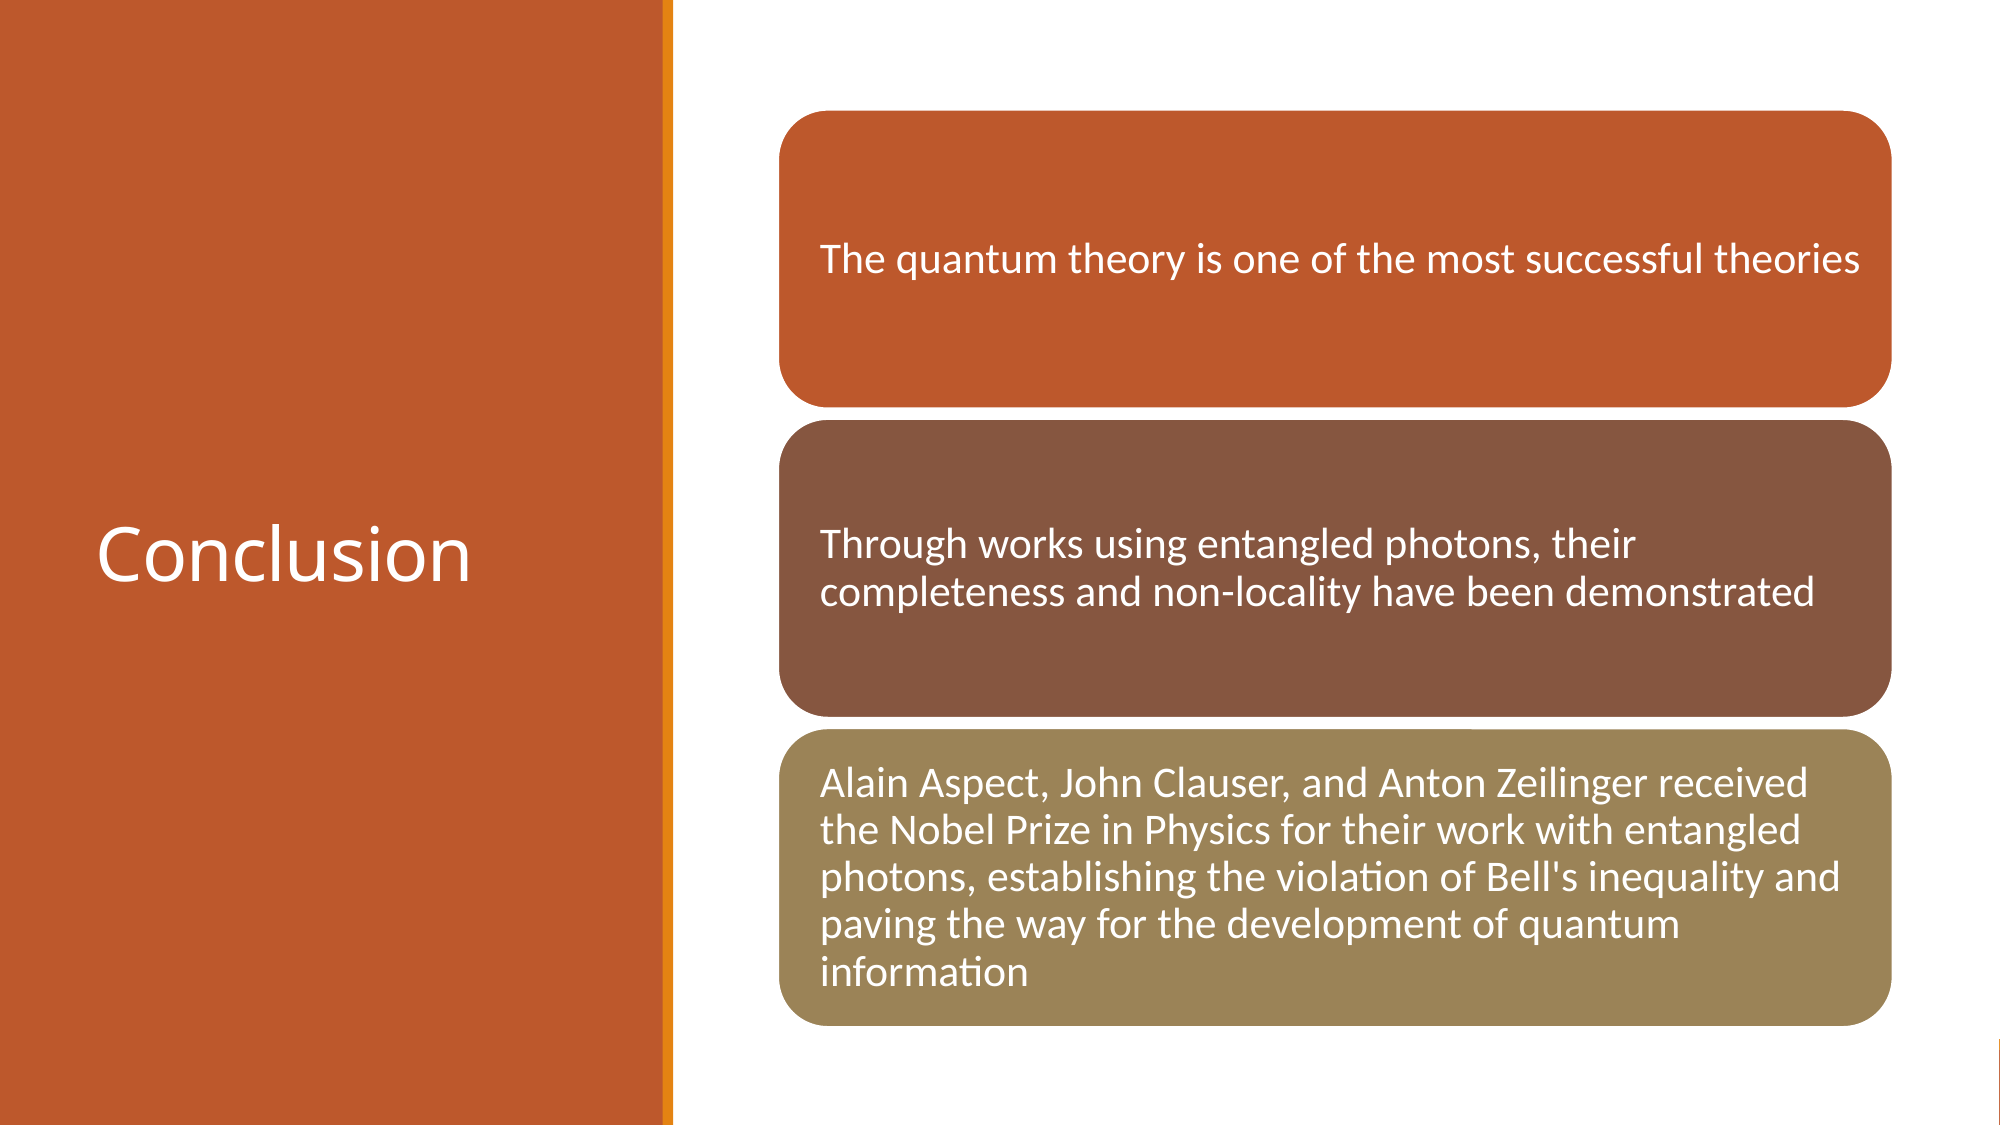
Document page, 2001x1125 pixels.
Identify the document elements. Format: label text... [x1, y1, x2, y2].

title Conclusion [80, 84, 587, 1032]
text_box [0, 0, 661, 1125]
text_box [661, 0, 674, 1125]
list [777, 104, 1894, 1033]
text_box [674, 0, 2000, 1125]
